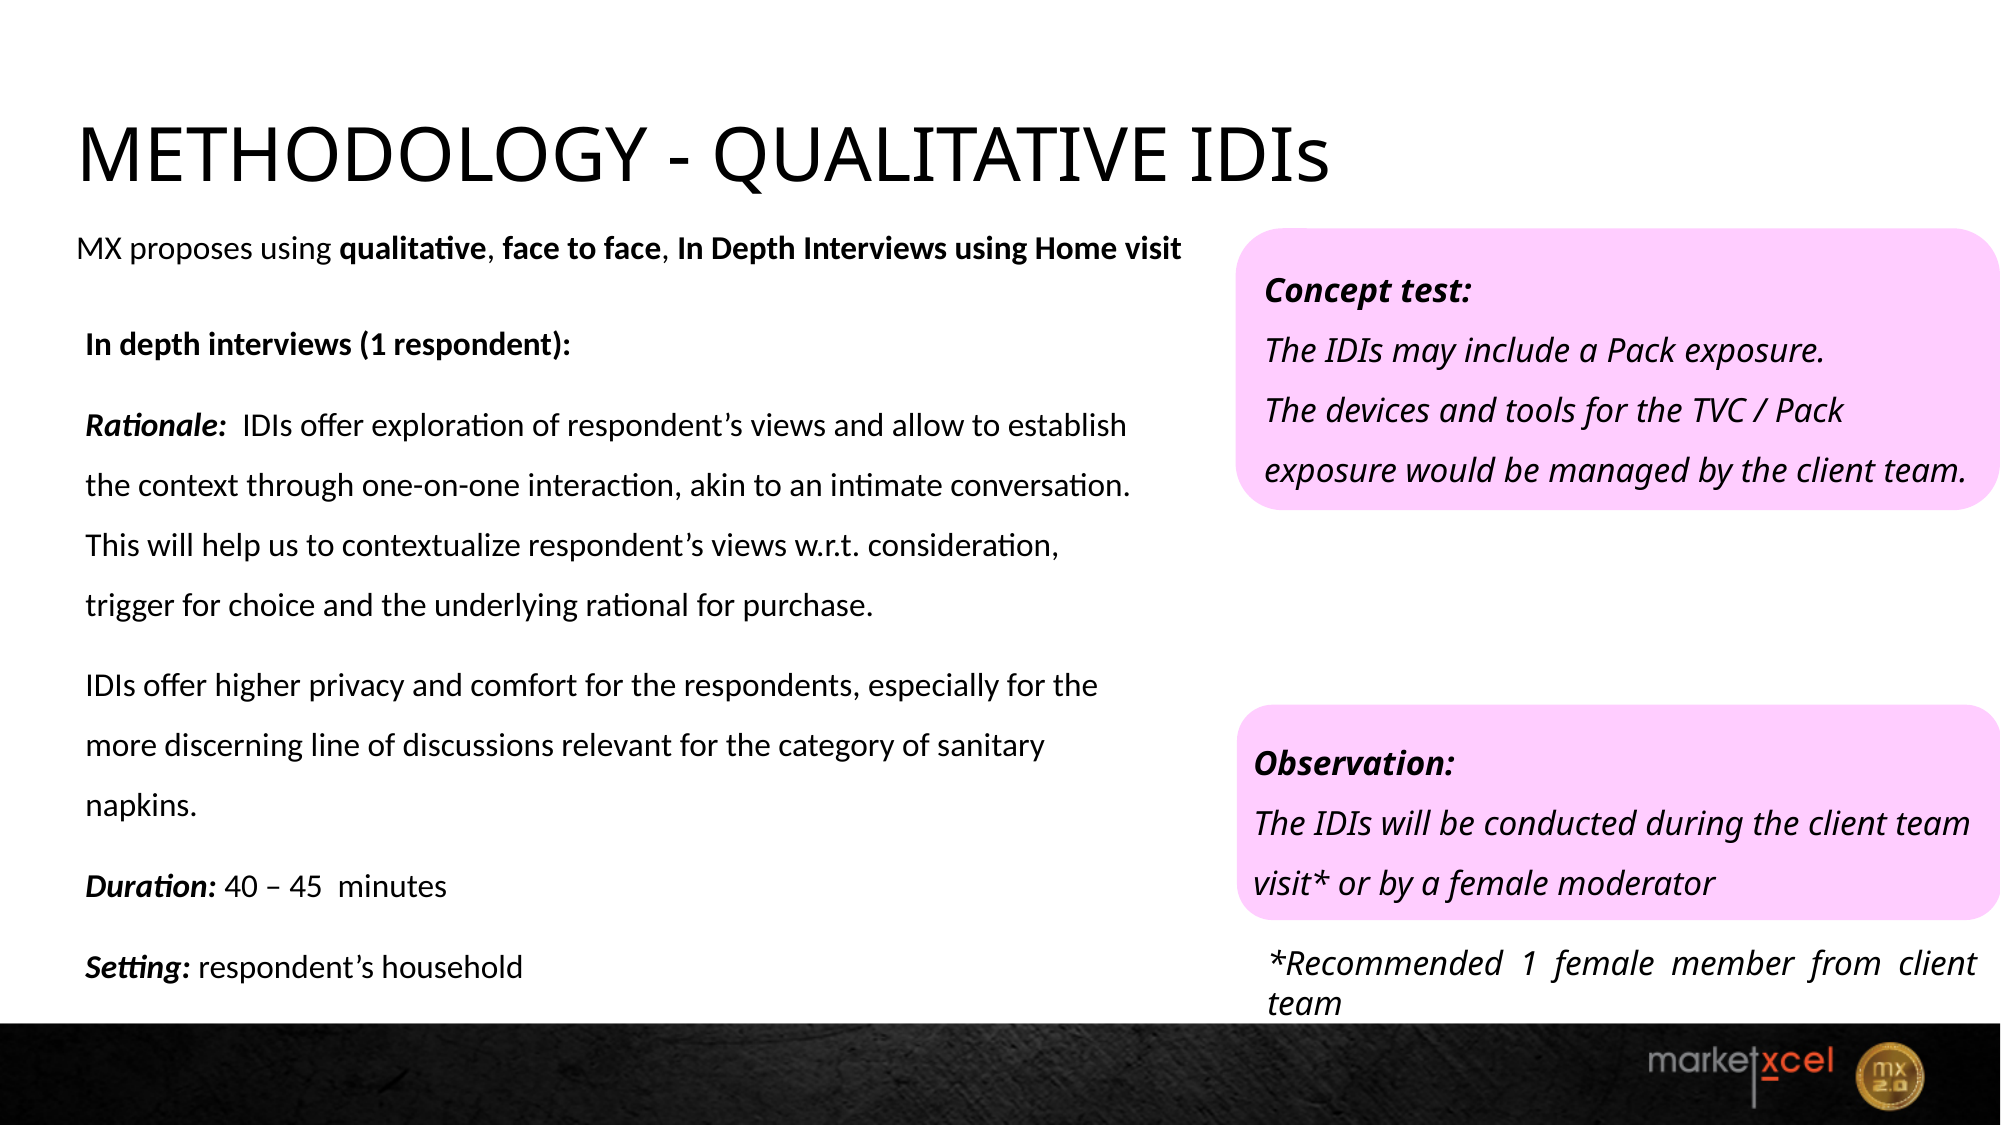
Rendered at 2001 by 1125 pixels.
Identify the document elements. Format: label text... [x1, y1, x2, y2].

text_box Concept test: The IDIs may include a Pack exposure. The devices and tools for the TVC / Pack exposure would be managed by the client team. [1235, 228, 2000, 511]
text_box Observation: The IDIs will be conducted during the client team visit* or by a female moderator [1236, 704, 2000, 921]
text_box MX proposes using qualitative, face to face, In Depth Interviews using Home visit [61, 218, 1951, 274]
text_box In depth interviews (1 respondent): Rationale: IDIs offer exploration of respondent’s views and allow to establish the context through one-on-one interaction, akin to an intimate conversation. This will help us to contextualize respondent’s views w.r.t. consideration, trigger for choice and the underlying rational for purchase. IDIs offer higher privacy and comfort for the respondents, especially for the more discerning line of discussions relevant for the category of sanitary napkins. Duration: 40 – 45 minutes Setting: respondent’s household [70, 319, 1170, 1020]
picture [0, 0, 2001, 1125]
text_box *Recommended 1 female member from client team [1252, 934, 1993, 1030]
title METHODOLOGY - QUALITATIVE IDIs [60, 104, 1741, 209]
